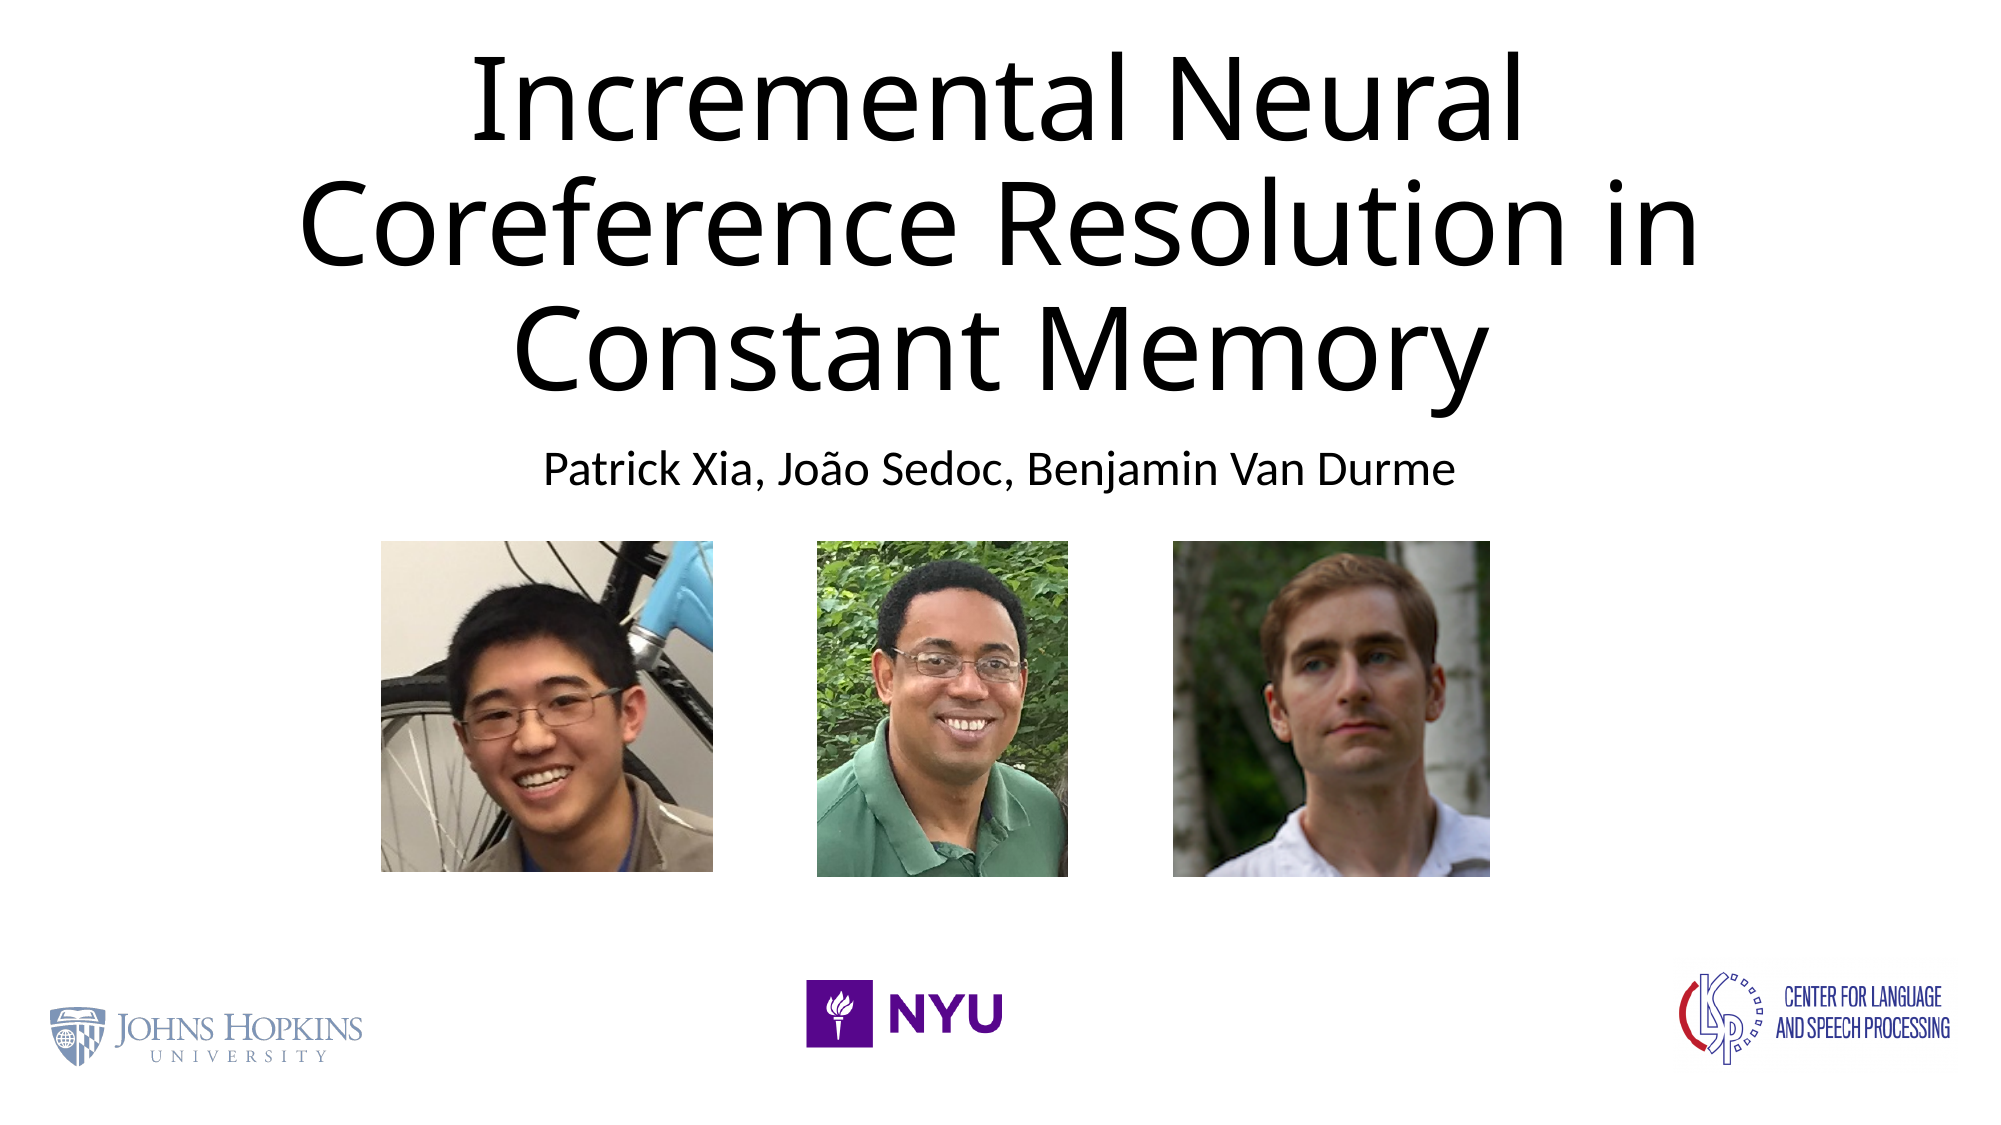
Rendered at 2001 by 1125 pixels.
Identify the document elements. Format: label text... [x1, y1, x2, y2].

picture [817, 541, 1068, 878]
picture [0, 948, 418, 1125]
picture [804, 977, 1011, 1052]
picture [1173, 541, 1490, 878]
subtitle Patrick Xia, João Sedoc, Benjamin Van Durme [249, 434, 1750, 707]
picture [381, 541, 713, 872]
title Incremental Neural Coreference Resolution in Constant Memory [249, 31, 1750, 424]
picture [1673, 957, 1958, 1073]
